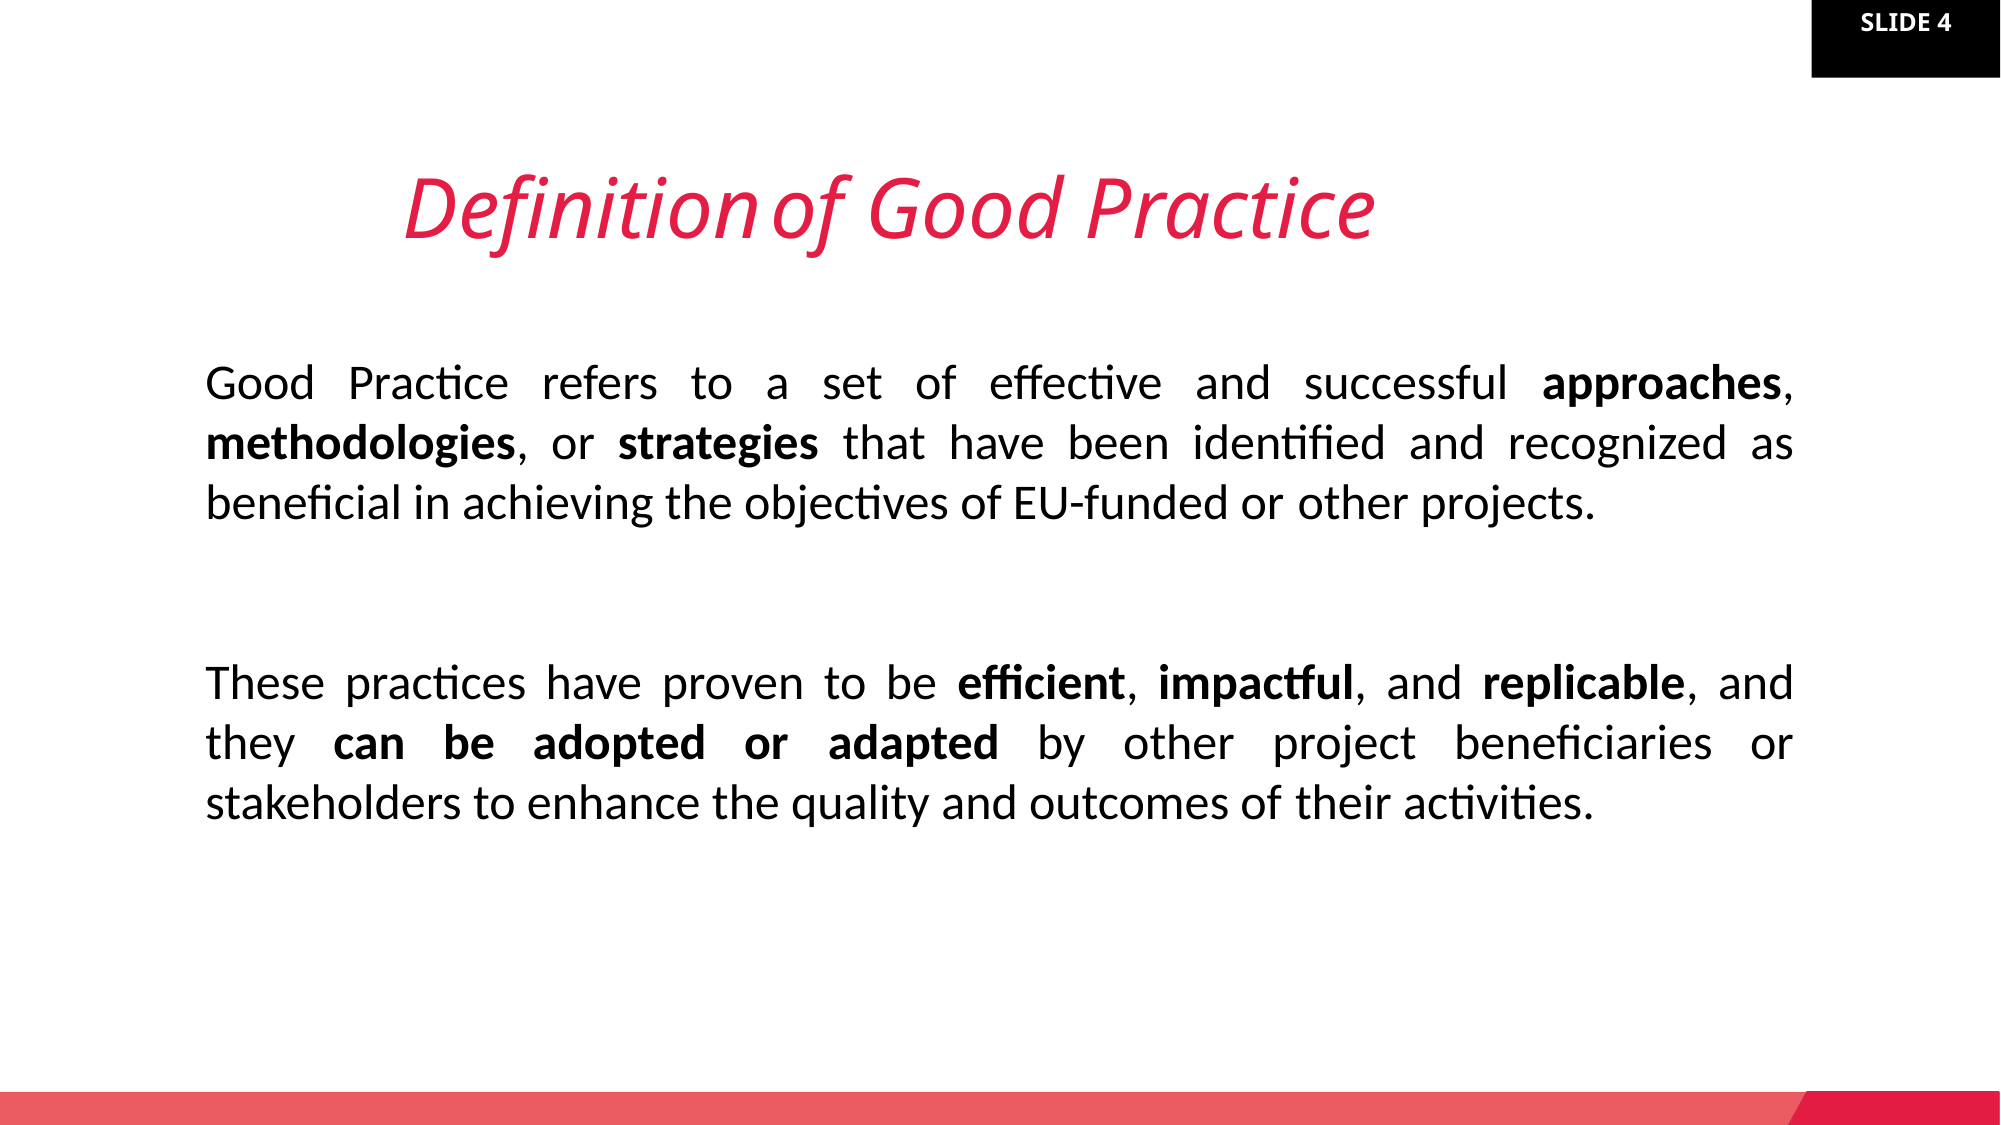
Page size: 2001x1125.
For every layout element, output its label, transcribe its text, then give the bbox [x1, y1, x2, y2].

picture [1785, 1091, 2000, 1125]
text_box Good Practice refers to a set of effective and successful approaches, methodologies, or strategies that have been identified and recognized as beneficial in achieving the objectives of EU-funded or other projects. These practices have proven to be efficient, impactful, and replicable, and they can be adopted or adapted by other project beneficiaries or stakeholders to enhance the quality and outcomes of their activities. [190, 342, 1810, 867]
text_box Definition of Good Practice [142, 128, 1791, 263]
